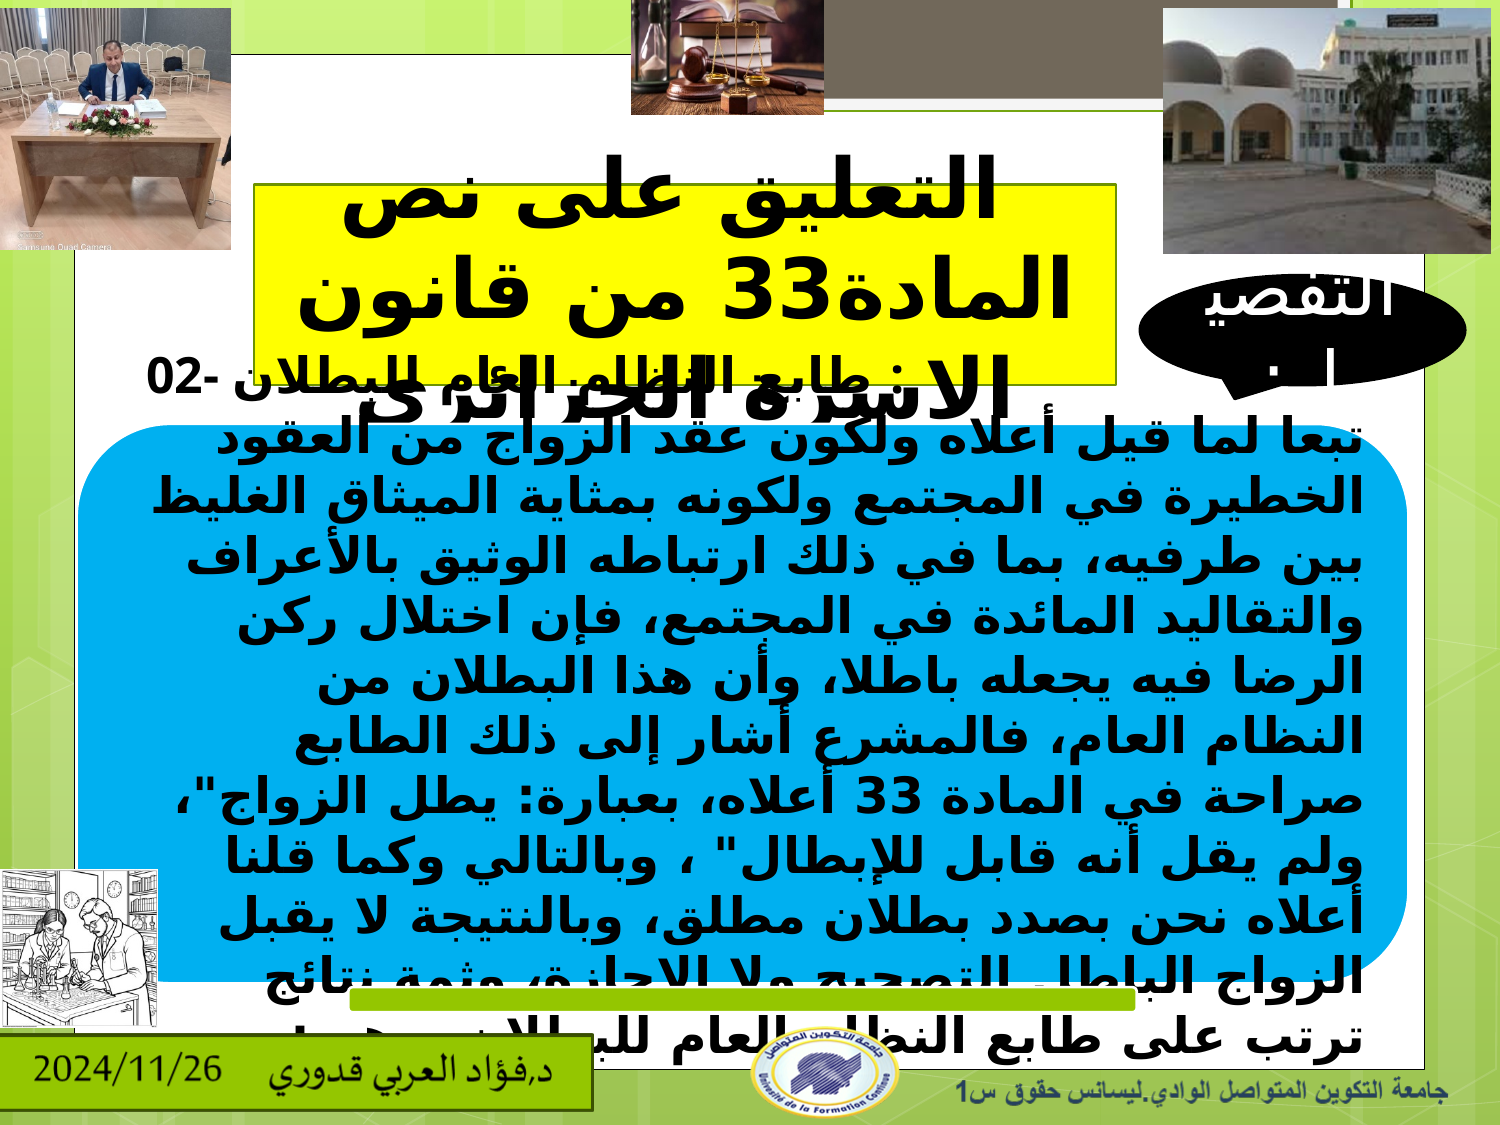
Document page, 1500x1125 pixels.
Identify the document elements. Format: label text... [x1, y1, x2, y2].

picture [631, 0, 824, 115]
text_box التعليق على نص المادة33 من قانون الاسرة الجزائري [253, 183, 1117, 386]
picture [926, 1064, 1466, 1125]
picture [0, 8, 231, 250]
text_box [76, 423, 1409, 1017]
picture [0, 869, 607, 1125]
picture [1163, 8, 1491, 254]
text_box التفصيل: [1138, 273, 1467, 401]
picture [749, 1025, 901, 1119]
